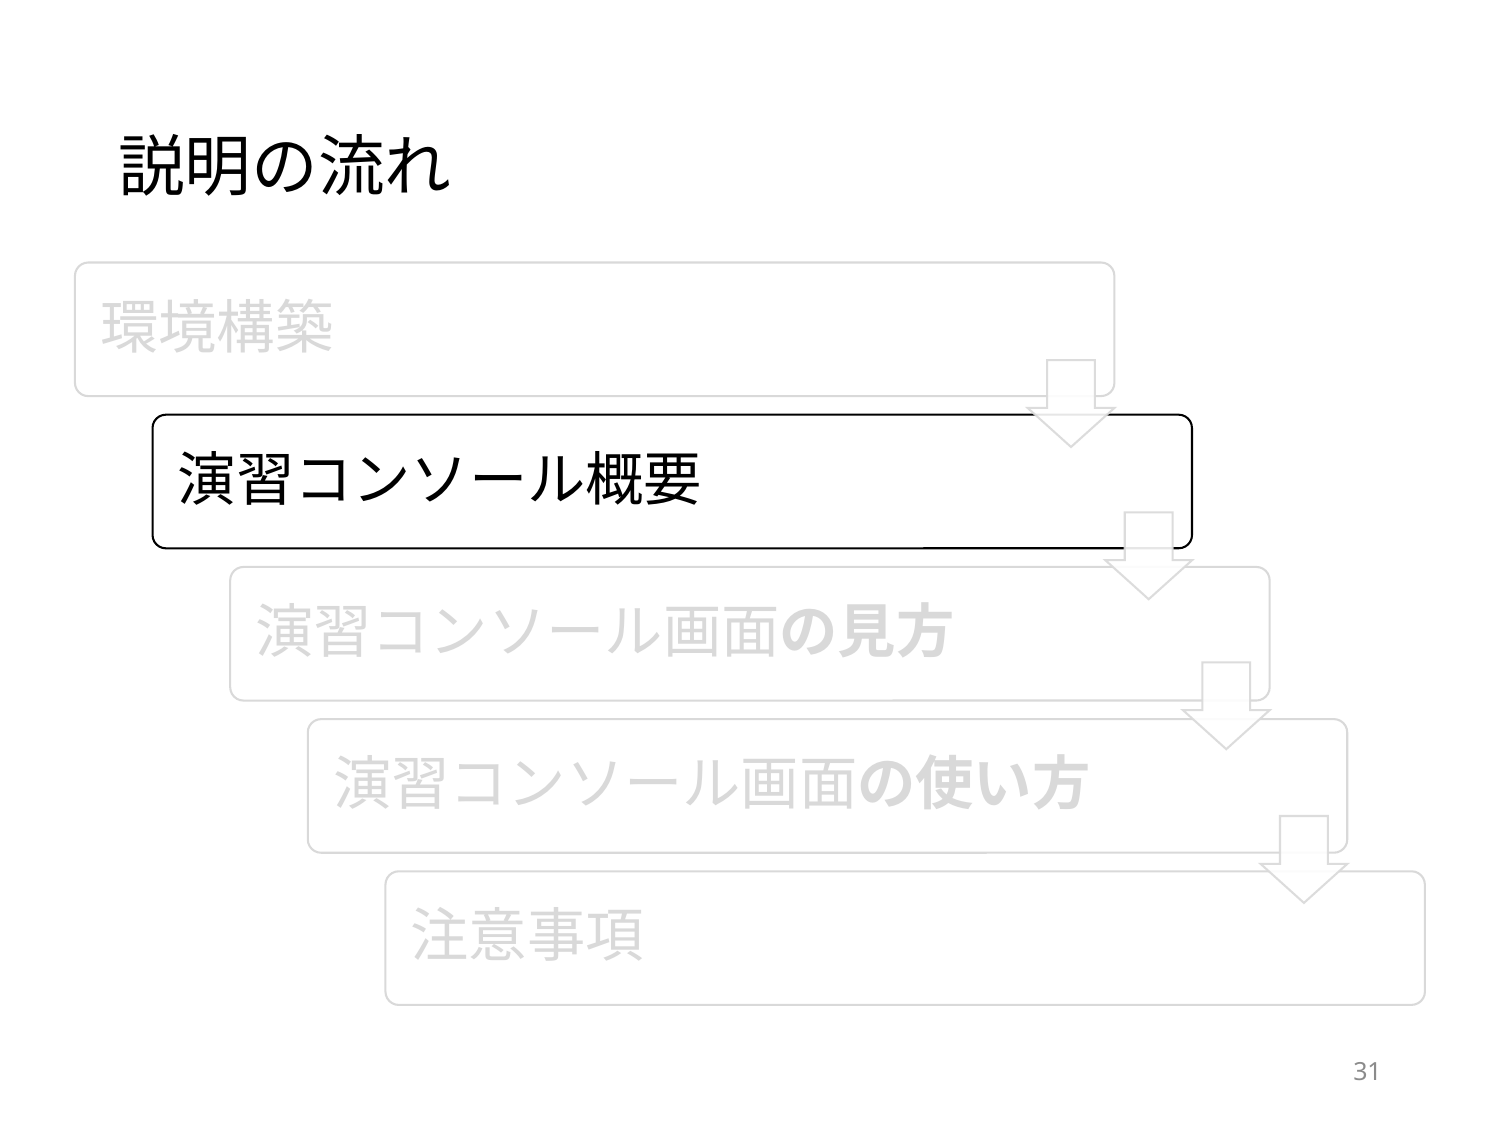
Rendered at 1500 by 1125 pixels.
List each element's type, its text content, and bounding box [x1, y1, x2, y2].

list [74, 262, 1425, 1005]
title 説明の流れ [103, 59, 1397, 262]
slide_number 31 [1059, 1042, 1397, 1103]
